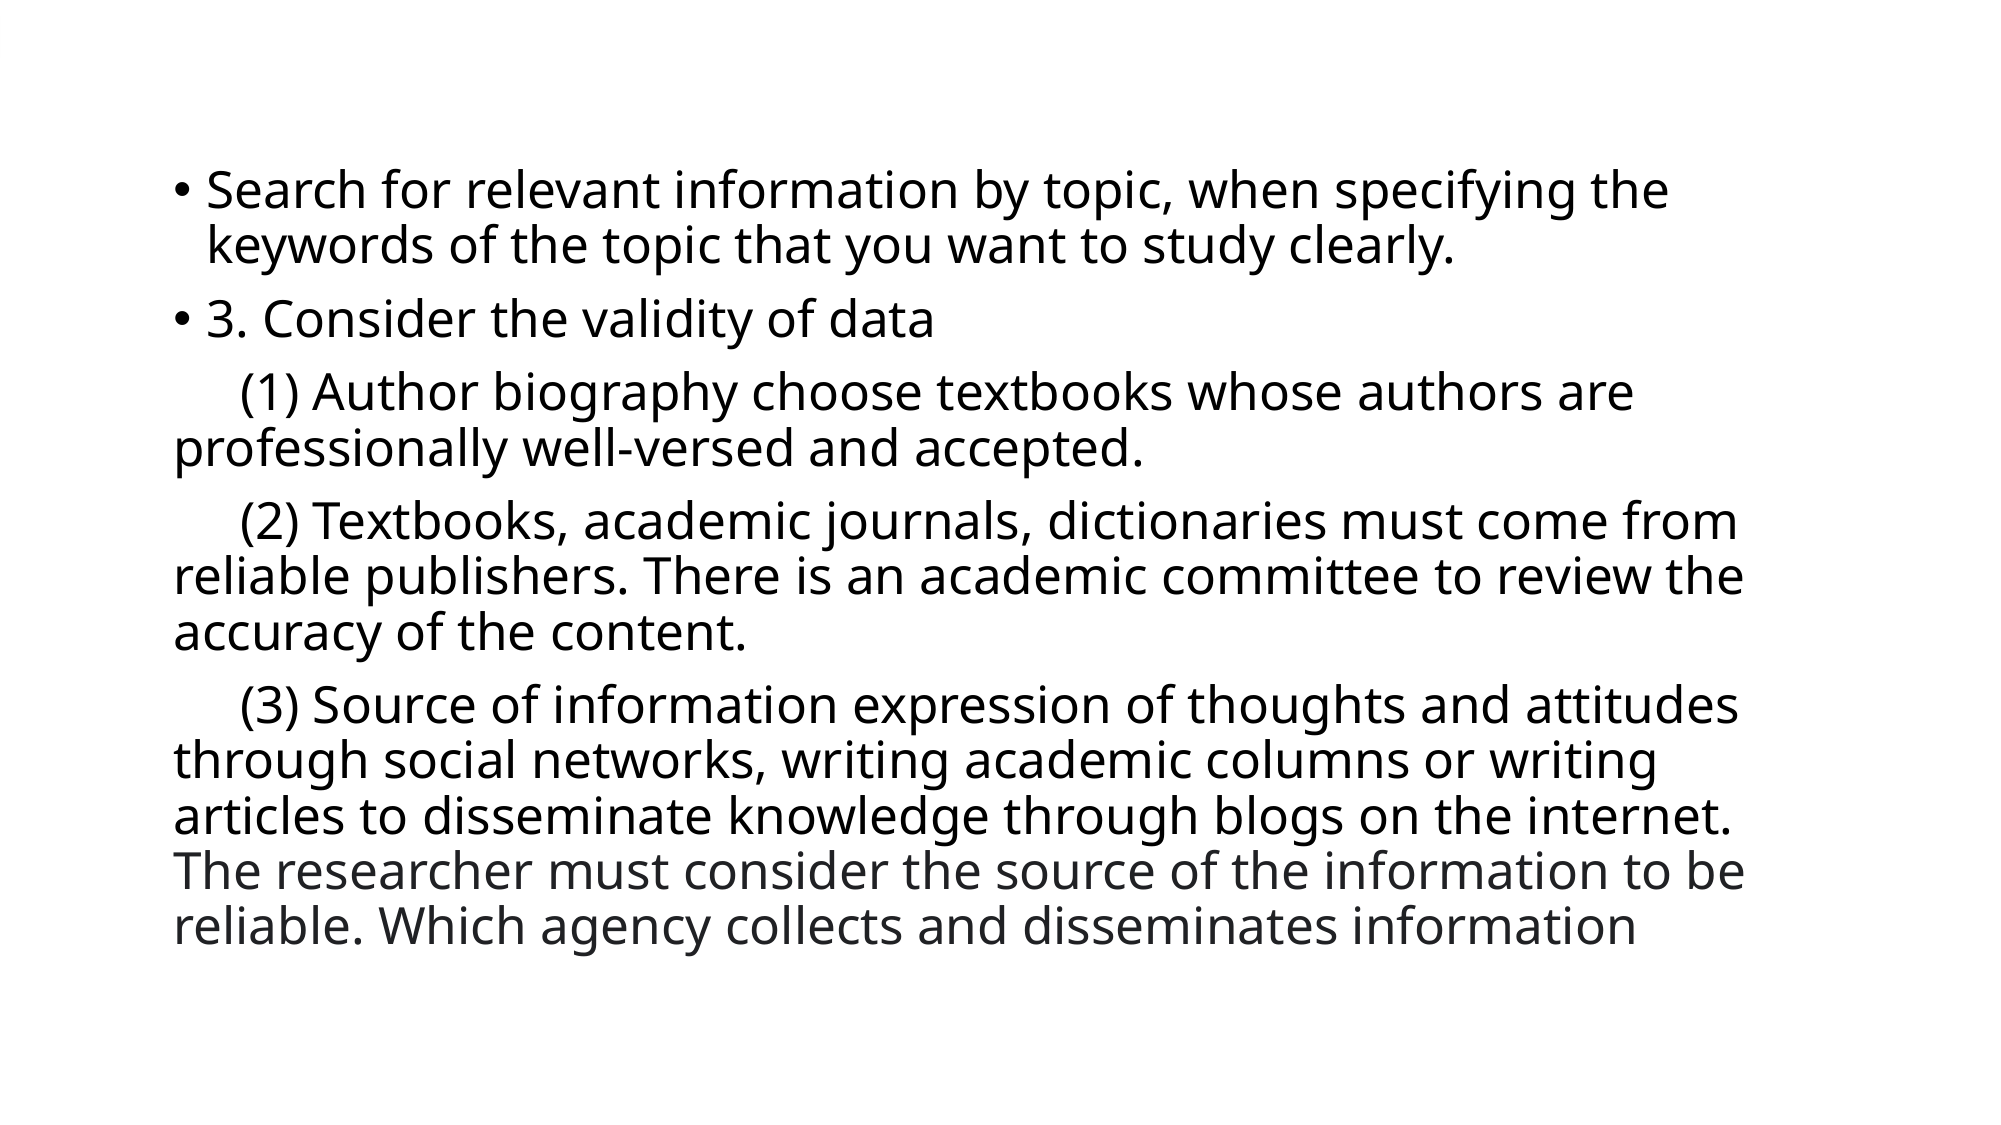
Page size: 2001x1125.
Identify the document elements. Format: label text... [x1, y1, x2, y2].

list Search for relevant information by topic, when specifying the keywords of the topic that you want to study clearly. 3. Consider the validity of data (1) Author biography choose textbooks whose authors are professionally well-versed and accepted. (2) Textbooks, academic journals, dictionaries must come from reliable publishers. There is an academic committee to review the accuracy of the content. (3) Source of information expression of thoughts and attitudes through social networks, writing academic columns or writing articles to disseminate knowledge through blogs on the internet. The researcher must consider the source of the information to be reliable. Which agency collects and disseminates information [158, 156, 1842, 969]
